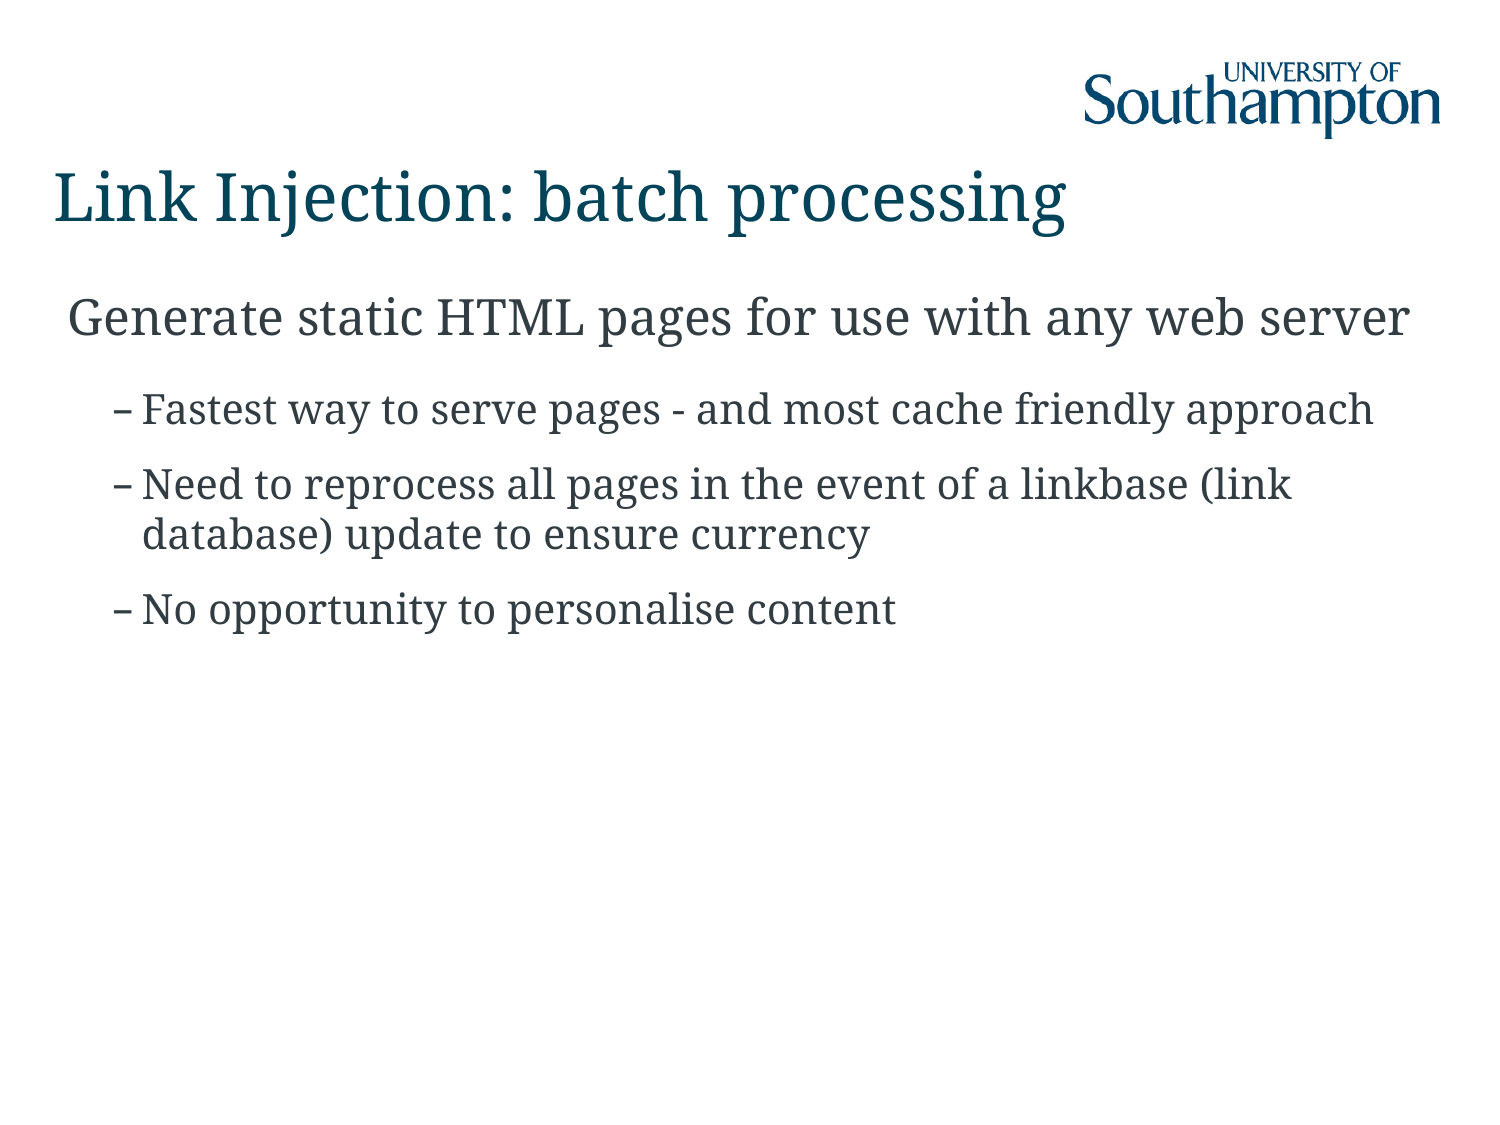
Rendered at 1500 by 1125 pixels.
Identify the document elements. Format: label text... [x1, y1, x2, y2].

title Link Injection: batch processing [52, 147, 1448, 255]
list Generate static HTML pages for use with any web server Fastest way to serve pages - and most cache friendly approach Need to reprocess all pages in the event of a linkbase (link database) update to ensure currency No opportunity to personalise content [52, 277, 1448, 1011]
picture [1085, 62, 1440, 139]
